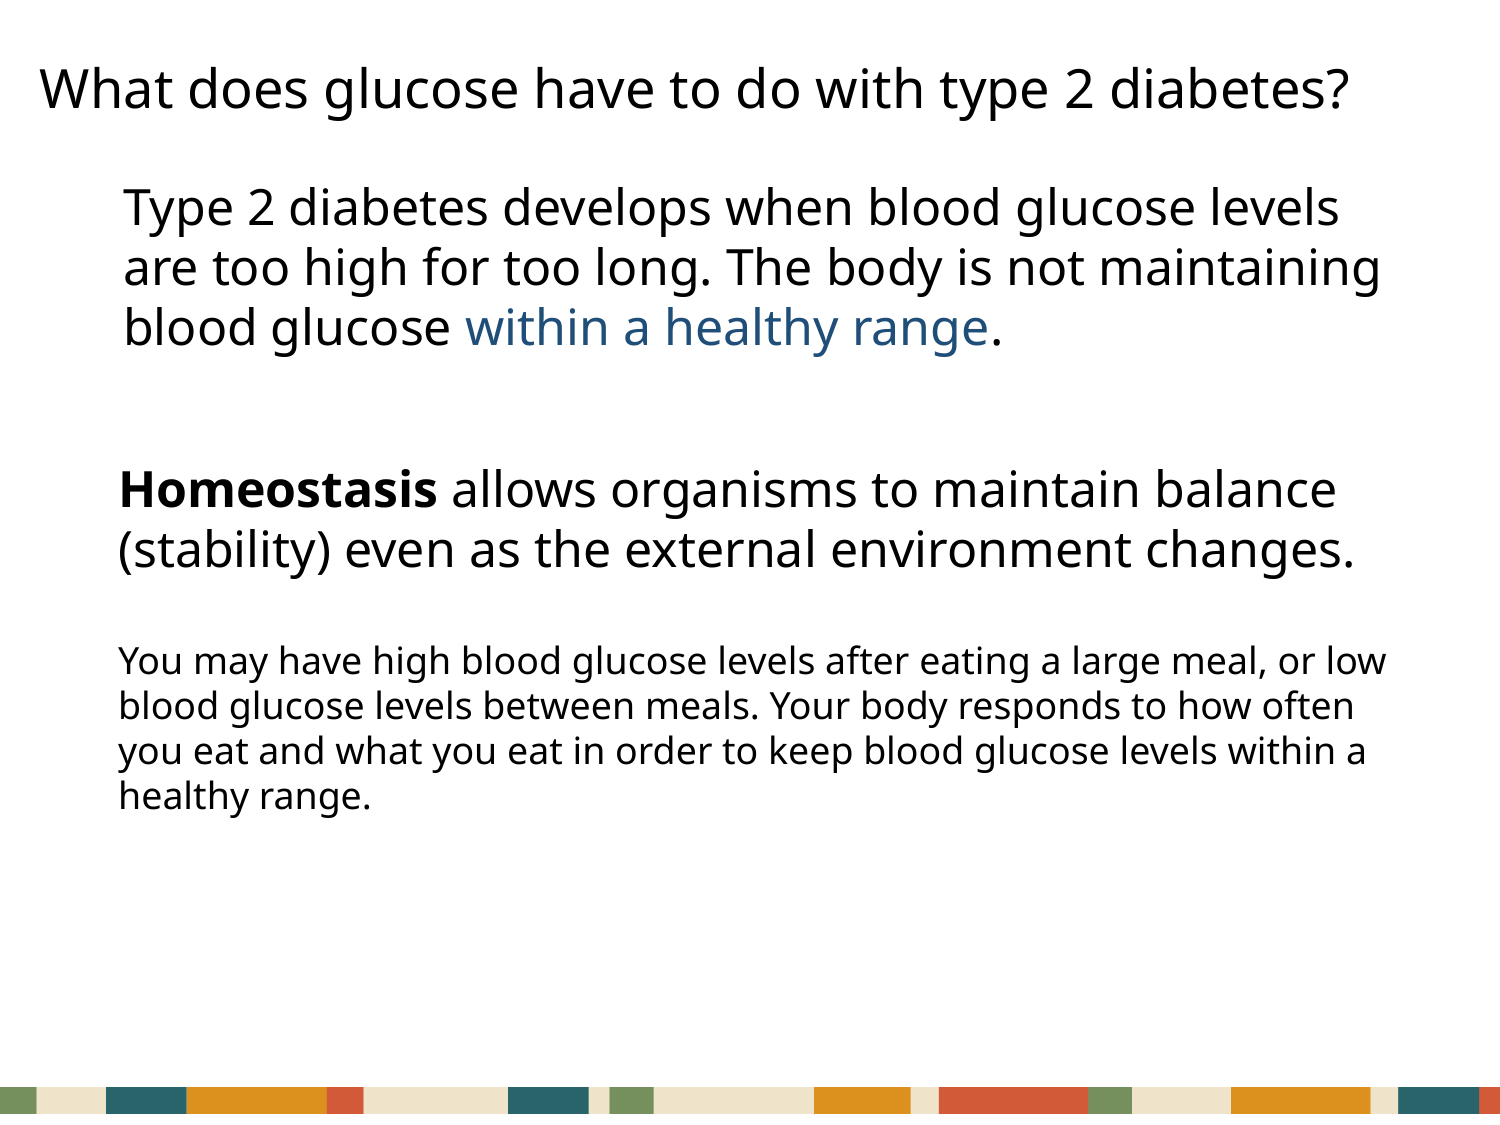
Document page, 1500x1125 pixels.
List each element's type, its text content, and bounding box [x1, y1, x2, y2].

text_box Type 2 diabetes develops when blood glucose levels are too high for too long. The body is not maintaining blood glucose within a healthy range. [108, 168, 1417, 364]
text_box What does glucose have to do with type 2 diabetes? [24, 47, 1500, 127]
picture [0, 1087, 1500, 1114]
text_box Homeostasis allows organisms to maintain balance (stability) even as the external environment changes. You may have high blood glucose levels after eating a large meal, or low blood glucose levels between meals. Your body responds to how often you eat and what you eat in order to keep blood glucose levels within a healthy range. [103, 449, 1412, 885]
